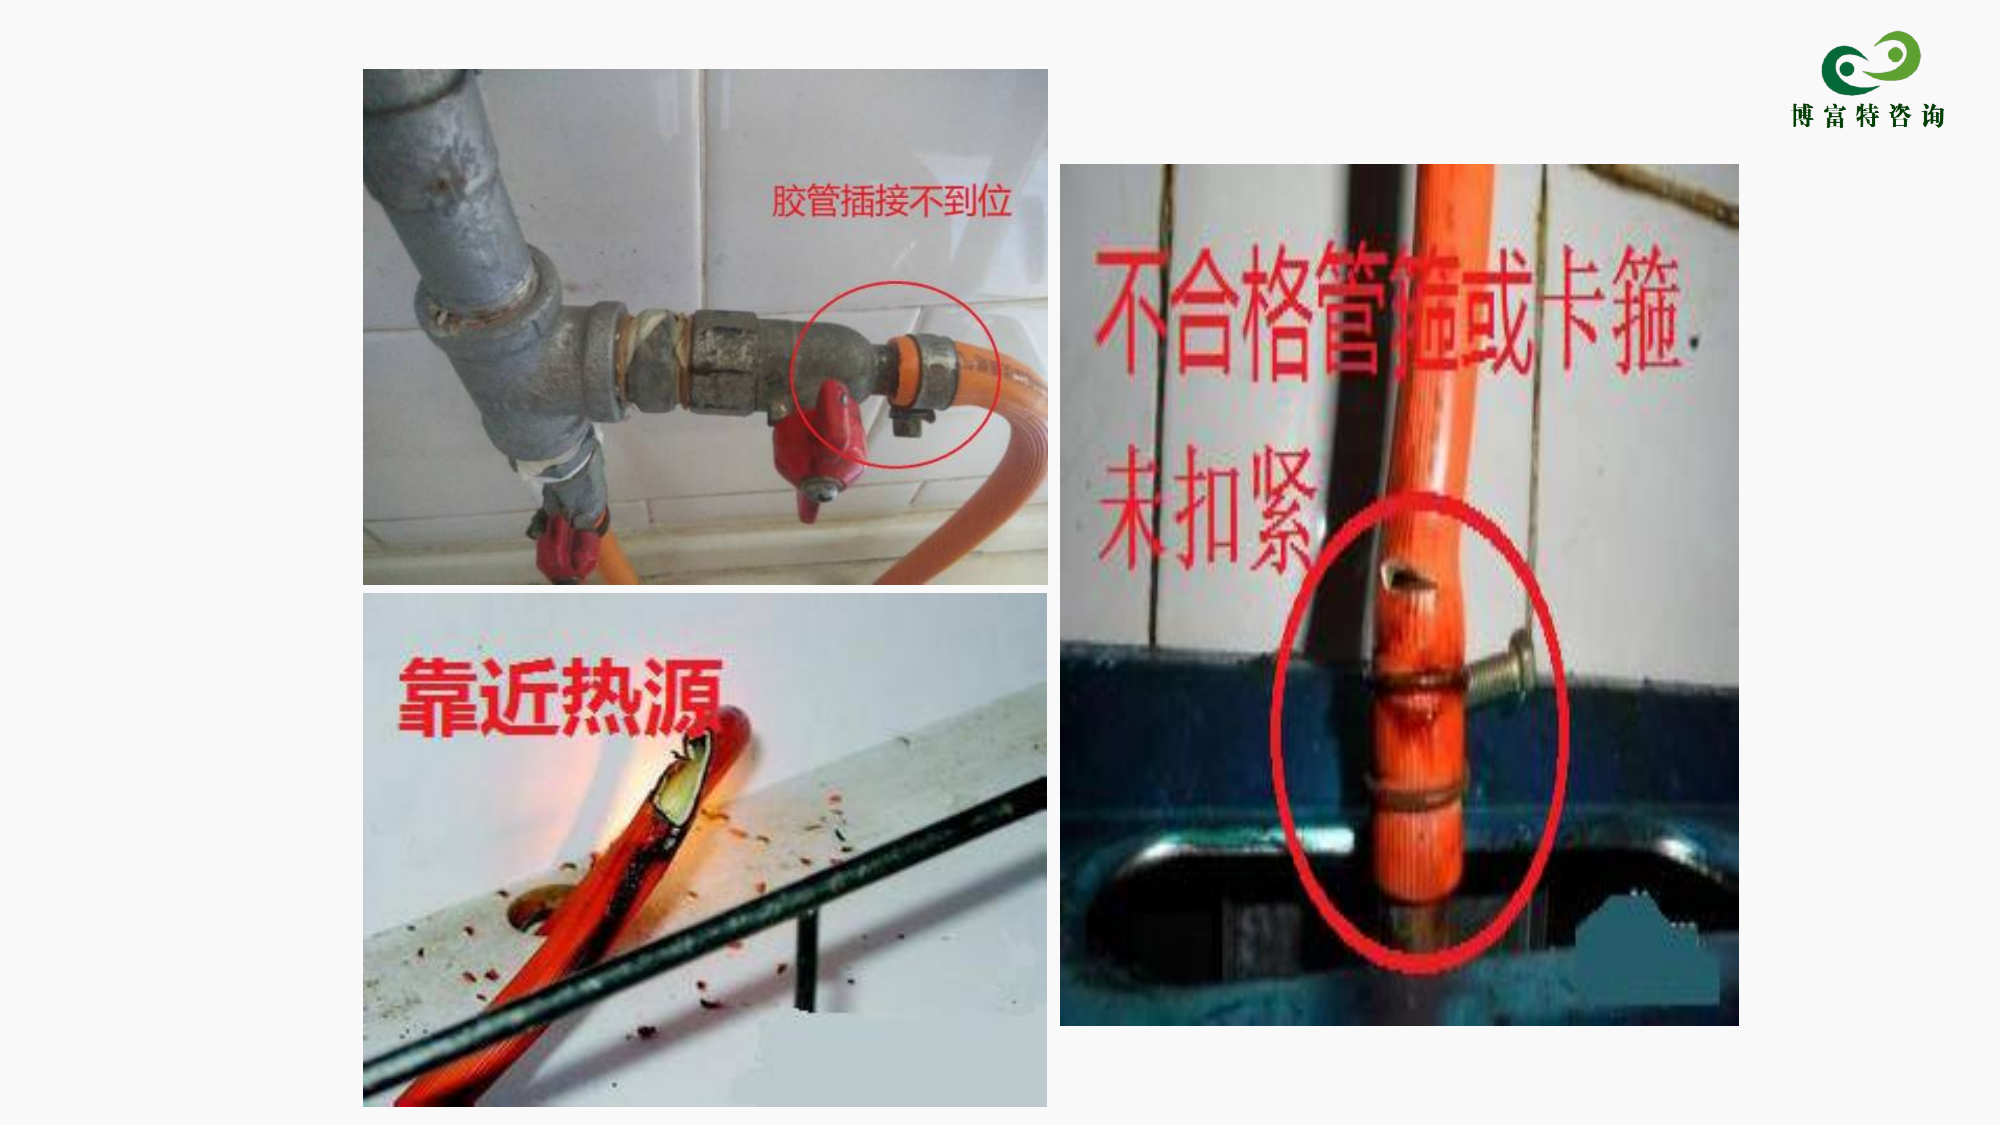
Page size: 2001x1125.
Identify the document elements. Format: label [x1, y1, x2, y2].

picture [363, 593, 1047, 1107]
picture [1772, 30, 1969, 131]
picture [363, 69, 1048, 585]
picture [1060, 164, 1739, 1026]
